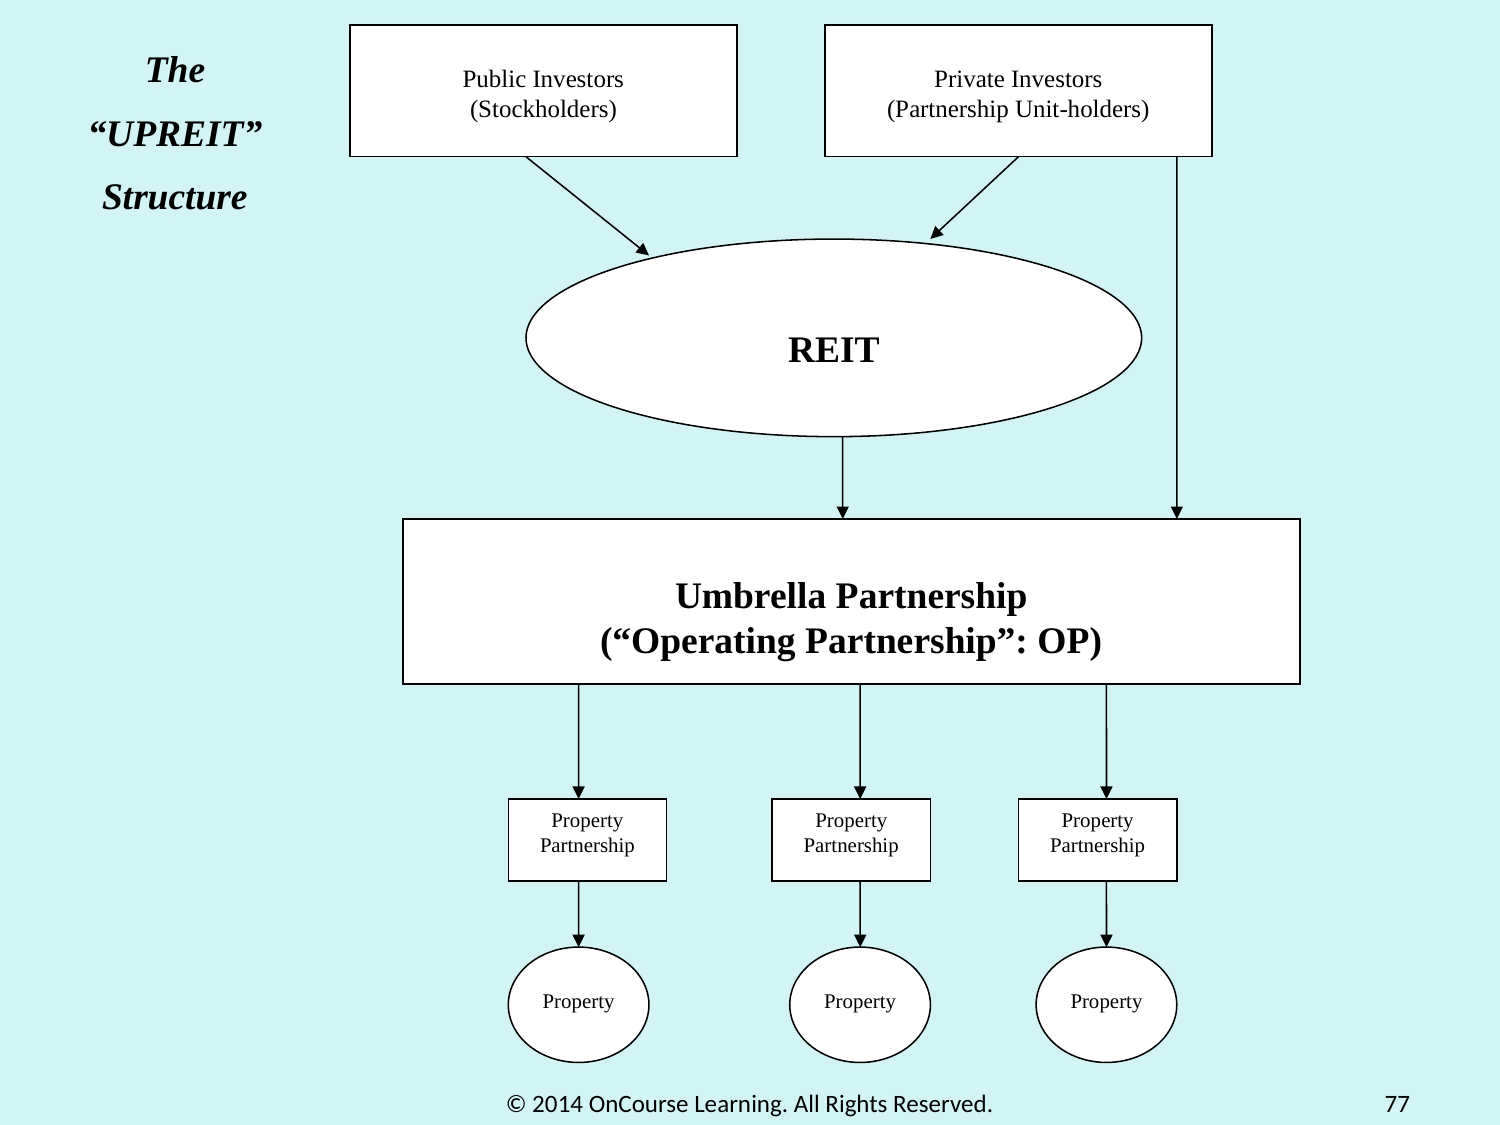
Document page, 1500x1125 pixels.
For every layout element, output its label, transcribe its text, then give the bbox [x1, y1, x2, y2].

text_box The “UPREIT” Structure [50, 37, 300, 225]
footer © 2014 OnCourse Learning. All Rights Reserved. [300, 1046, 1200, 1125]
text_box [349, 24, 1301, 1063]
slide_number 77 [1200, 1046, 1425, 1125]
